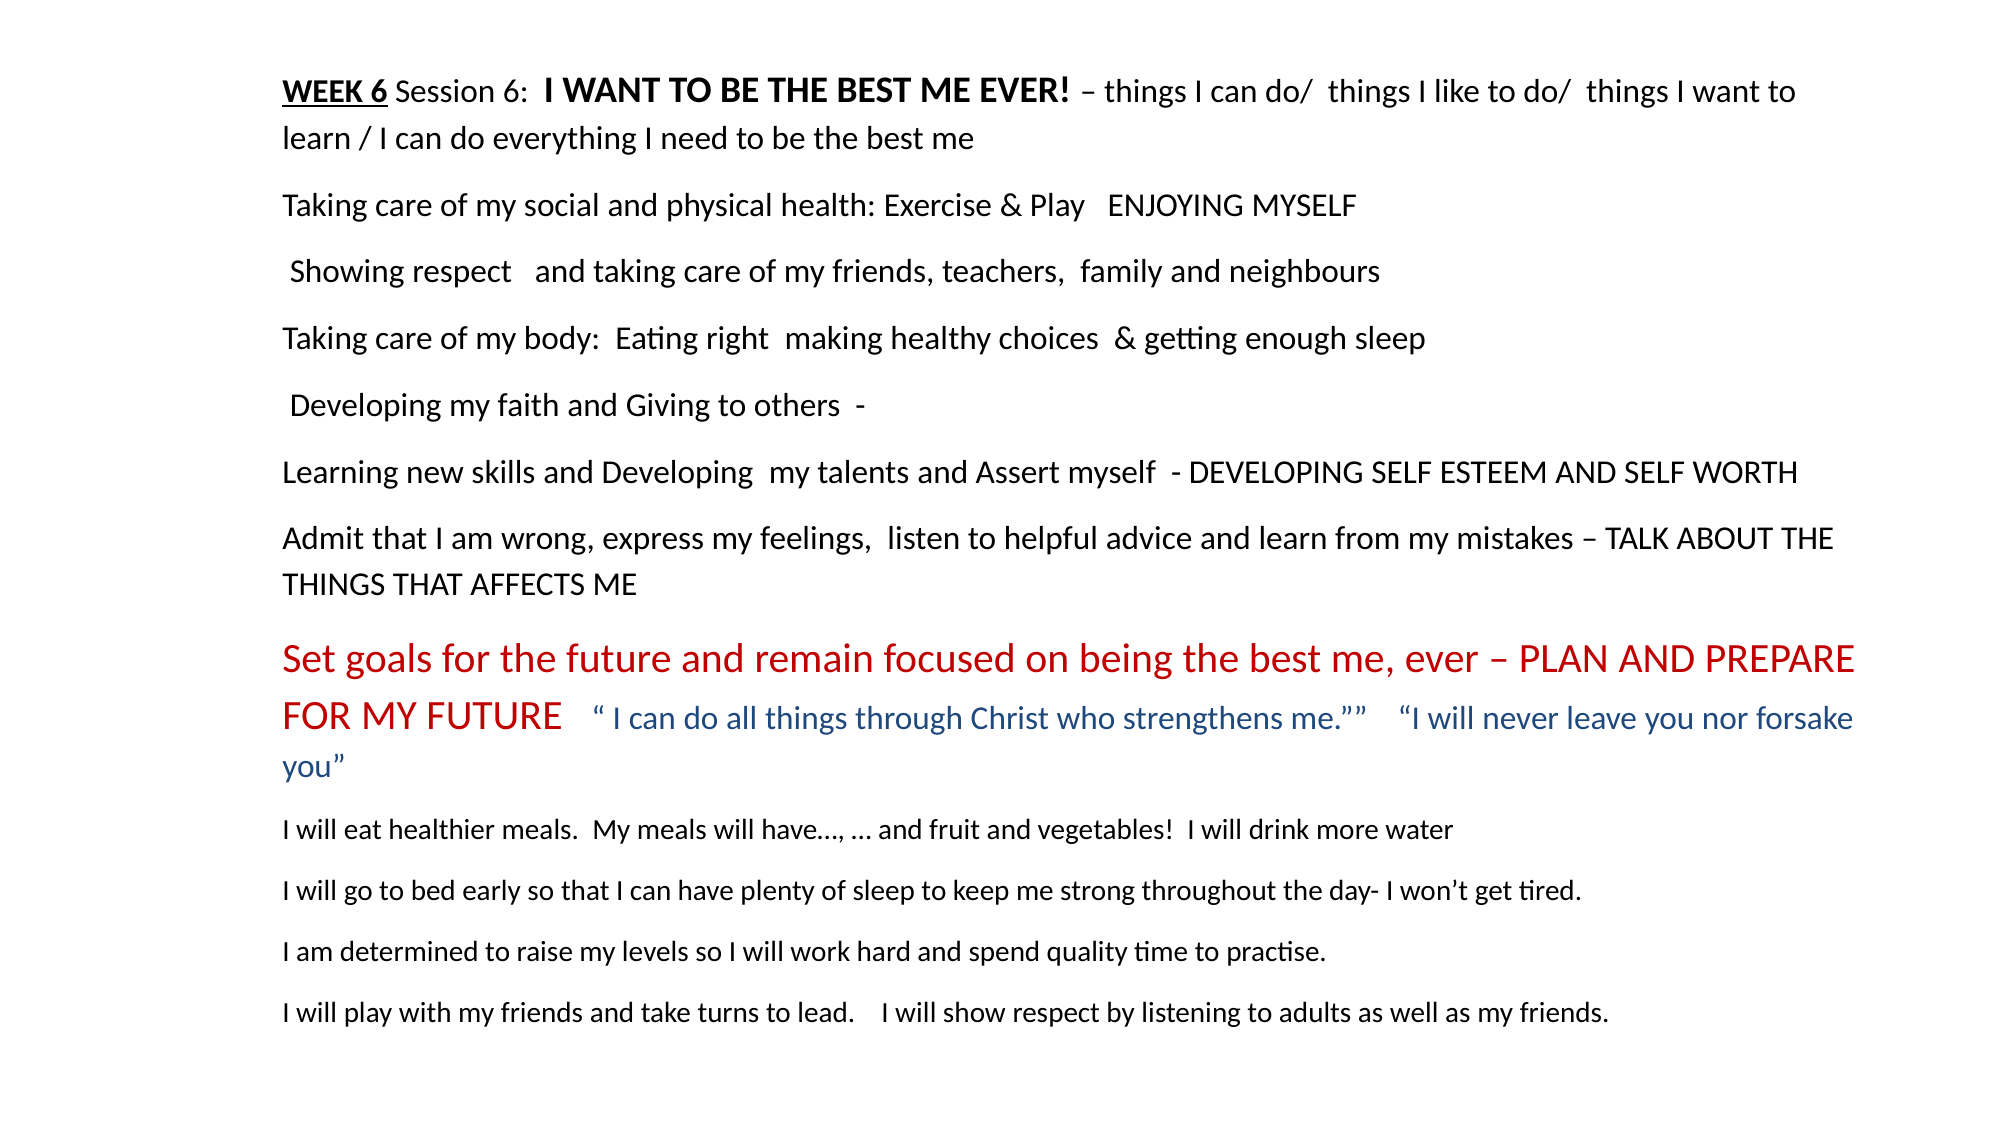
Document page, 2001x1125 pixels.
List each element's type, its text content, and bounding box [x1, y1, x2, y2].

text_box WEEK 6 Session 6: I WANT TO BE THE BEST ME EVER! – things I can do/ things I like to do/ things I want to learn / I can do everything I need to be the best me Taking care of my social and physical health: Exercise & Play ENJOYING MYSELF Showing respect and taking care of my friends, teachers, family and neighbours Taking care of my body: Eating right making healthy choices & getting enough sleep Developing my faith and Giving to others - Learning new skills and Developing my talents and Assert myself - DEVELOPING SELF ESTEEM AND SELF WORTH Admit that I am wrong, express my feelings, listen to helpful advice and learn from my mistakes – TALK ABOUT THE THINGS THAT AFFECTS ME Set goals for the future and remain focused on being the best me, ever – PLAN AND PREPARE FOR MY FUTURE “ I can do all things through Christ who strengthens me.”” “I will never leave you nor forsake you” I will eat healthier meals. My meals will have…, … and fruit and vegetables! I will drink more water I will go to bed early so that I can have plenty of sleep to keep me strong throughout the day- I won’t get tired. I am determined to raise my levels so I will work hard and spend quality time to practise. I will play with my friends and take turns to lead. I will show respect by listening to adults as well as my friends. [267, 51, 1907, 1036]
